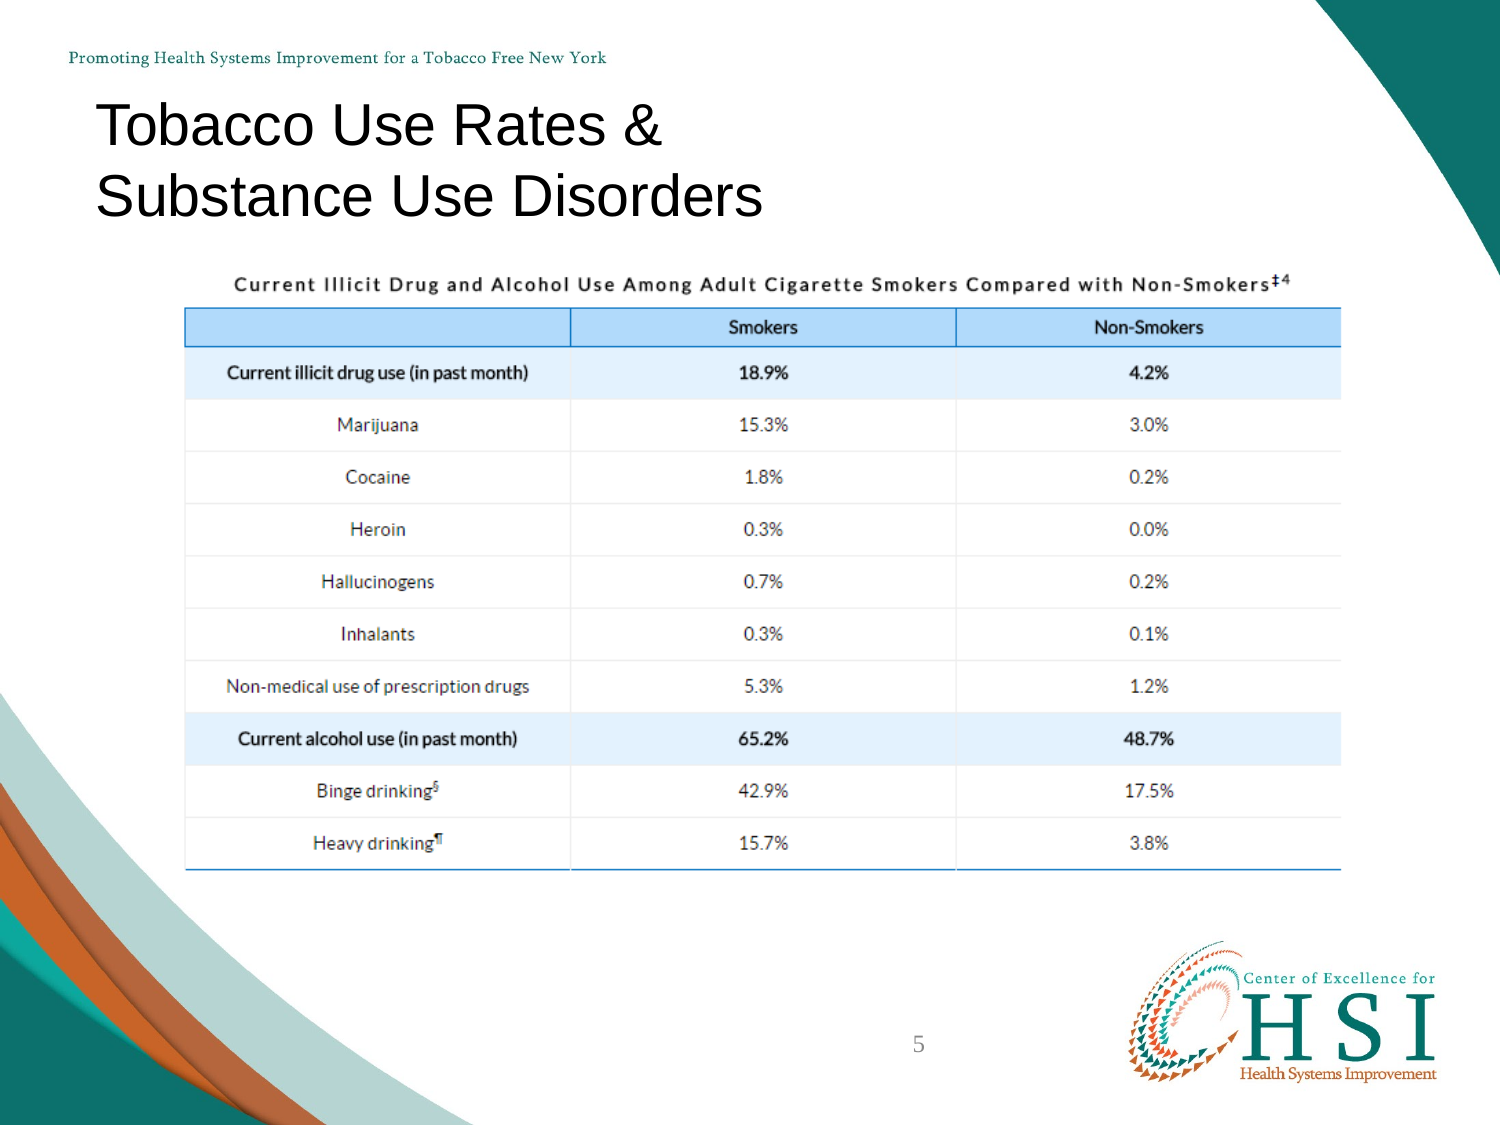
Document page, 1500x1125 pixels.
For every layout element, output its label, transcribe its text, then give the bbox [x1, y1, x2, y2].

slide_number 5 [575, 1020, 925, 1065]
title Tobacco Use Rates & Substance Use Disorders [80, 79, 1500, 237]
picture [0, 0, 1500, 1125]
